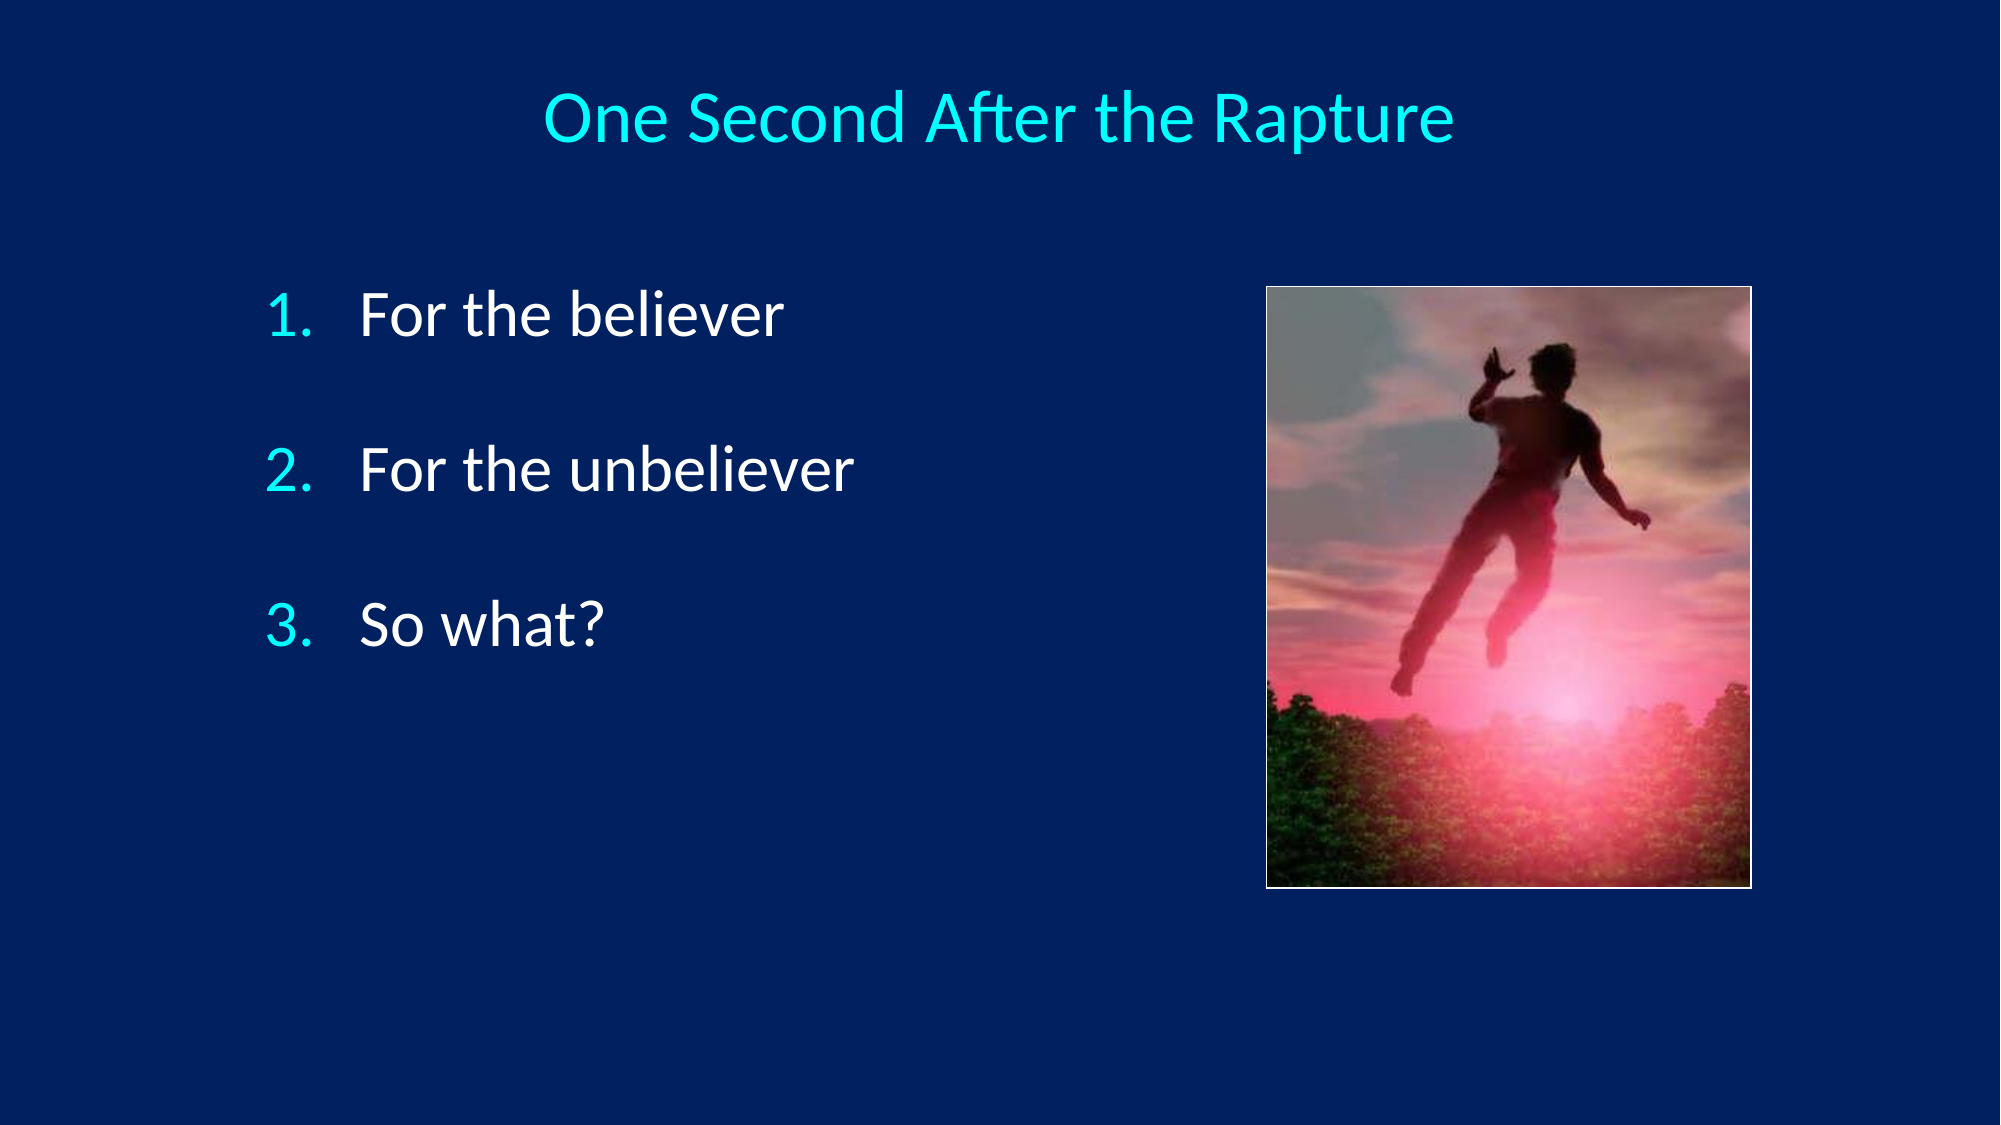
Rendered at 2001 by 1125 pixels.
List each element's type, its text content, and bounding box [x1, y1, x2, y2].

list For the believer For the unbeliever So what? [249, 262, 963, 776]
title One Second After the Rapture [299, 37, 1701, 188]
picture [1266, 287, 1751, 888]
